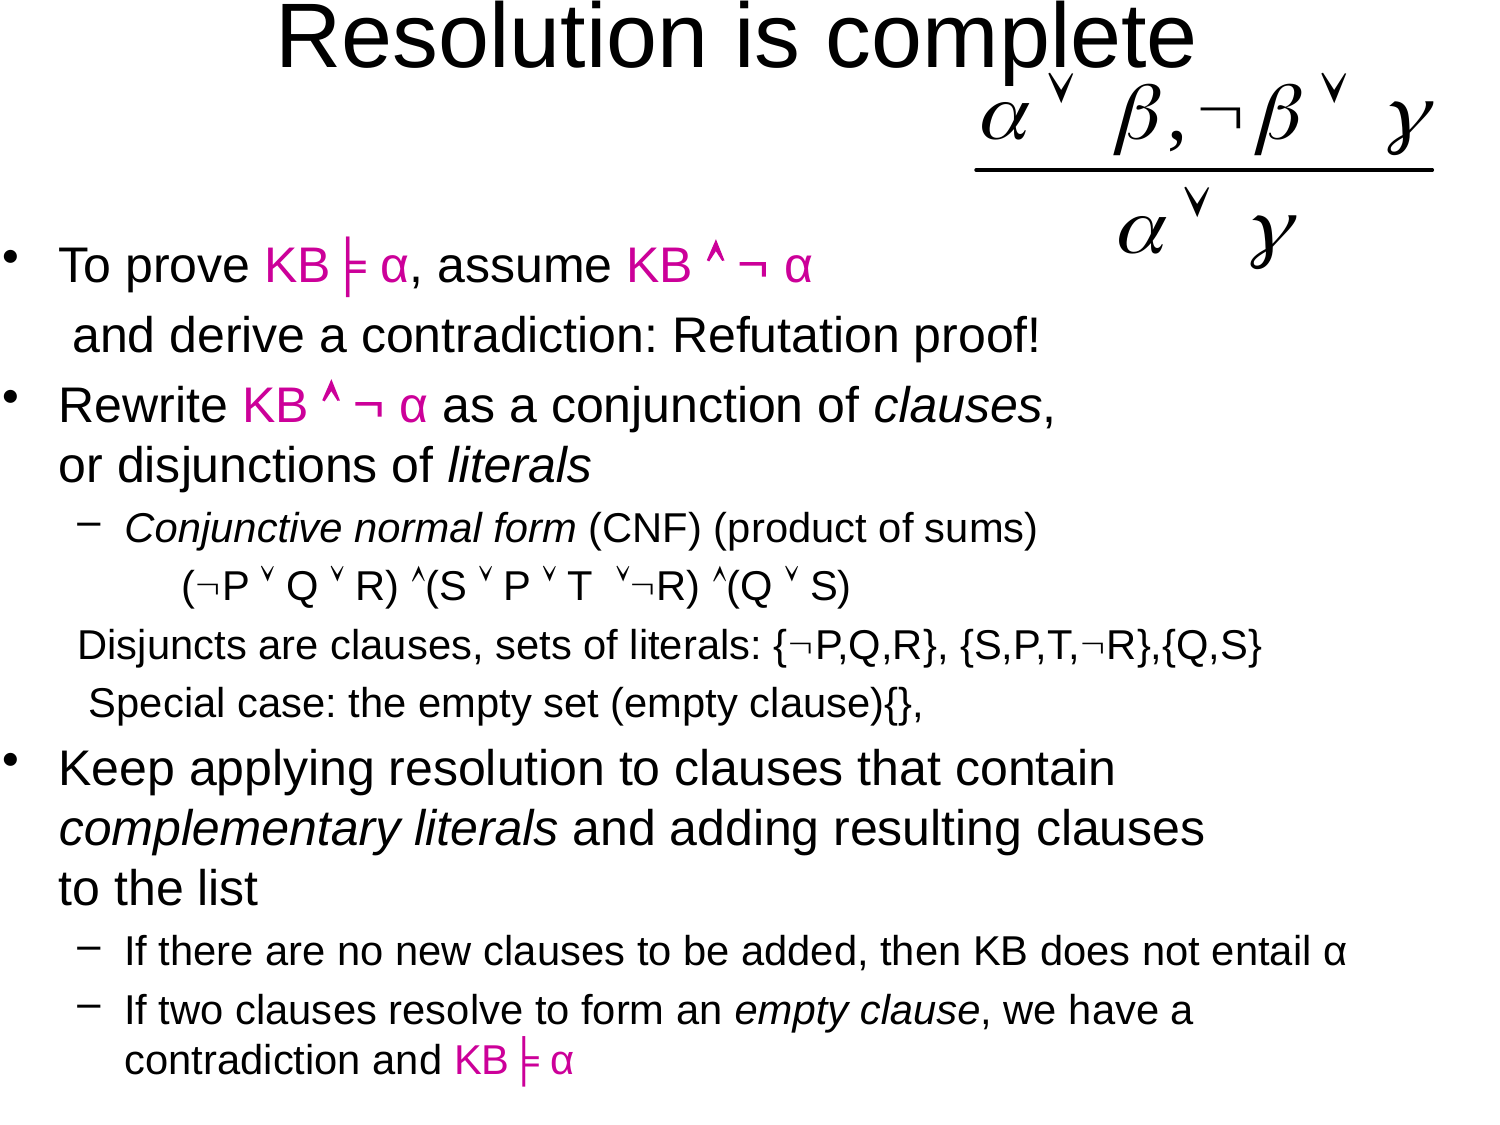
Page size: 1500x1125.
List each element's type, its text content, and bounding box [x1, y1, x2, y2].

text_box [962, 62, 1447, 285]
title Resolution is complete [62, 0, 1413, 101]
list To prove KB╞ α, assume KB   α and derive a contradiction: Refutation proof! Rewrite KB   α as a conjunction of clauses, or disjunctions of literals Conjunctive normal form (CNF) (product of sums) (P  Q  R) (S  P  T R) (Q  S) Disjuncts are clauses, sets of literals: {P,Q,R}, {S,P,T,R},{Q,S} Special case: the empty set (empty clause){},  Keep applying resolution to clauses that contain complementary literals and adding resulting clauses to the list If there are no new clauses to be added, then KB does not entail α If two clauses resolve to form an empty clause, we have a contradiction and KB╞ α [0, 224, 1426, 926]
